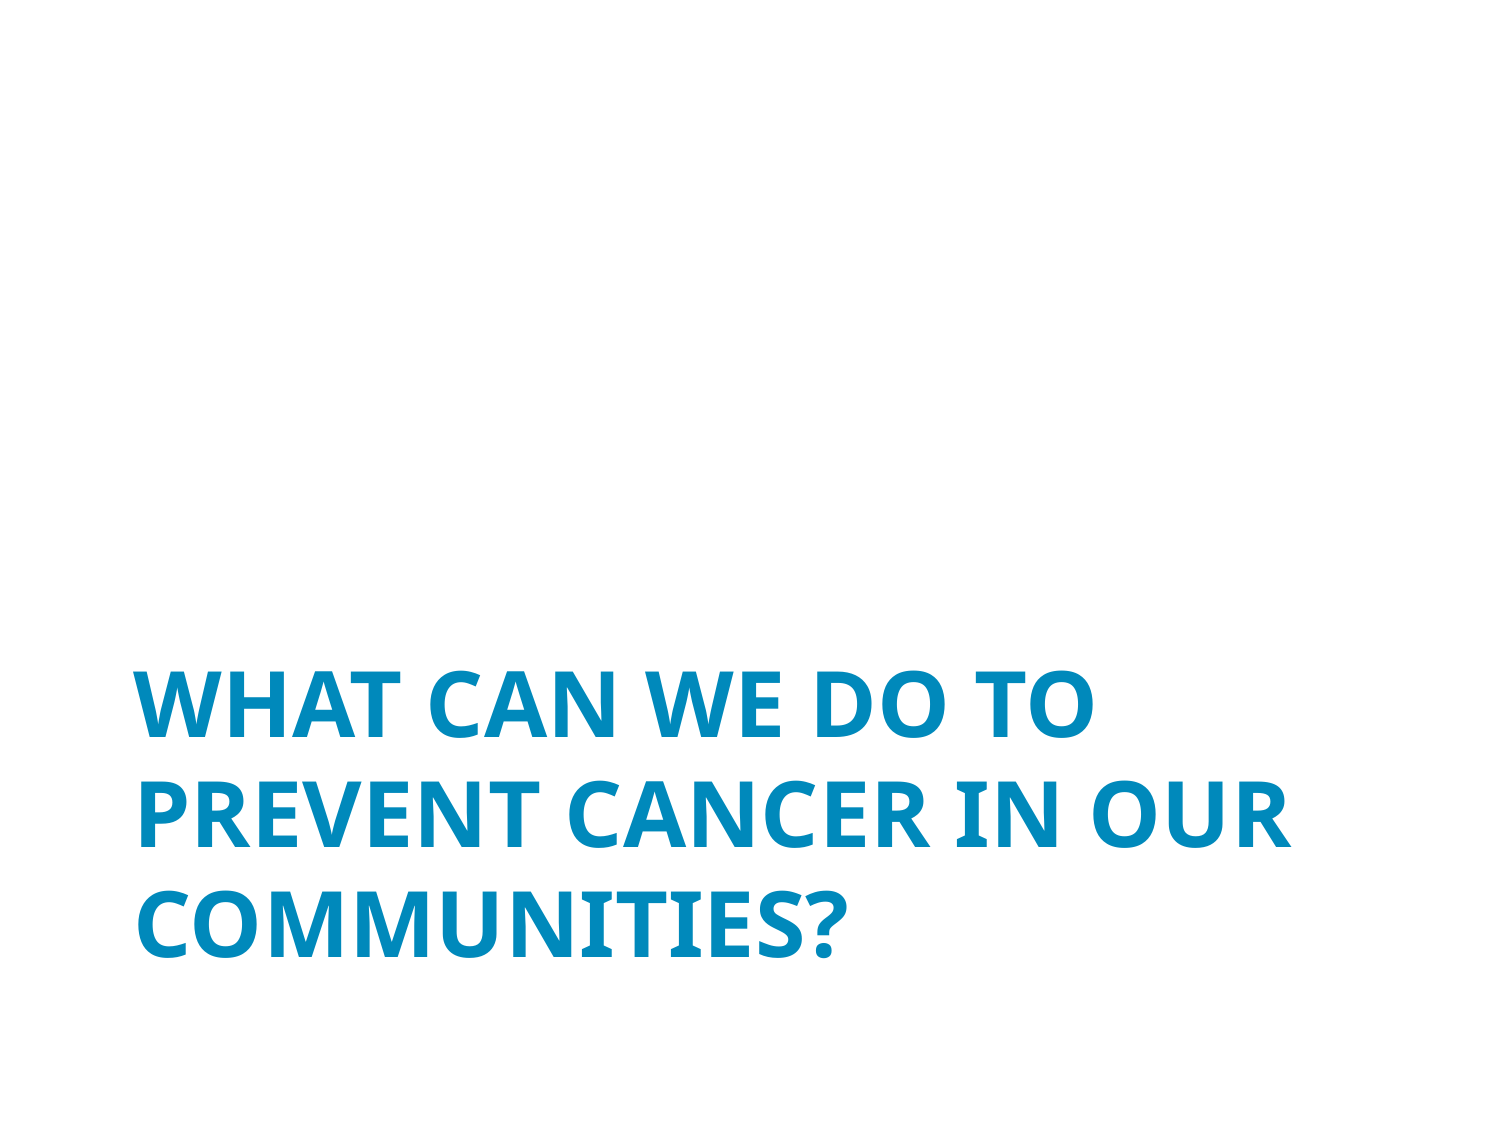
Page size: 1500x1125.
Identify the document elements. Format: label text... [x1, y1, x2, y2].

title What can we do to prevent cancer in our communities? [118, 637, 1394, 862]
